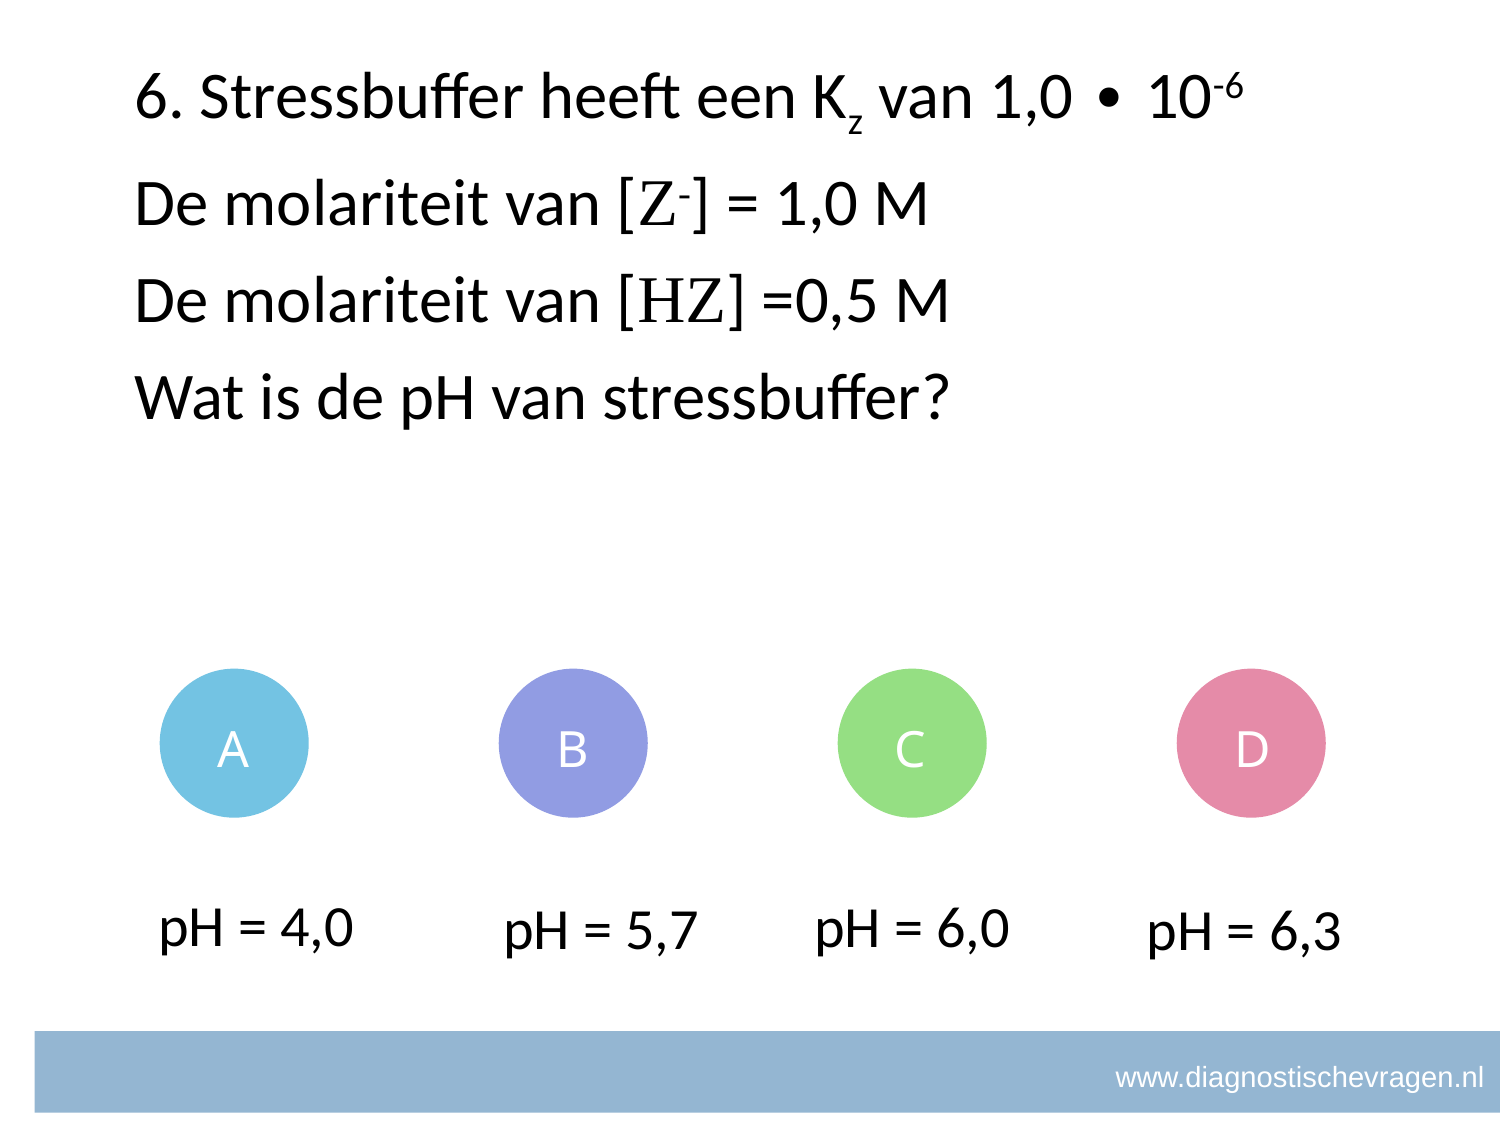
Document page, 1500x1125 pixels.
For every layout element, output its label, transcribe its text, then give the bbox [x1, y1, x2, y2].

text_box pH = 4,0 [137, 825, 375, 1008]
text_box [159, 668, 309, 818]
text_box www.diagnostischevragen.nl [1000, 1051, 1500, 1101]
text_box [837, 668, 987, 818]
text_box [1176, 668, 1326, 818]
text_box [498, 668, 648, 818]
text_box pH = 6,0 [777, 829, 1048, 935]
title 6. Stressbuffer heeft een Kz van 1,0 ∙ 10-6 De molariteit van [Z-] = 1,0 M De molariteit van [HZ] =0,5 M Wat is de pH van stressbuffer? [119, 24, 1450, 502]
text_box pH = 6,3 [1112, 829, 1391, 1012]
text_box [34, 1031, 1500, 1113]
text_box pH = 5,7 [489, 827, 713, 1010]
